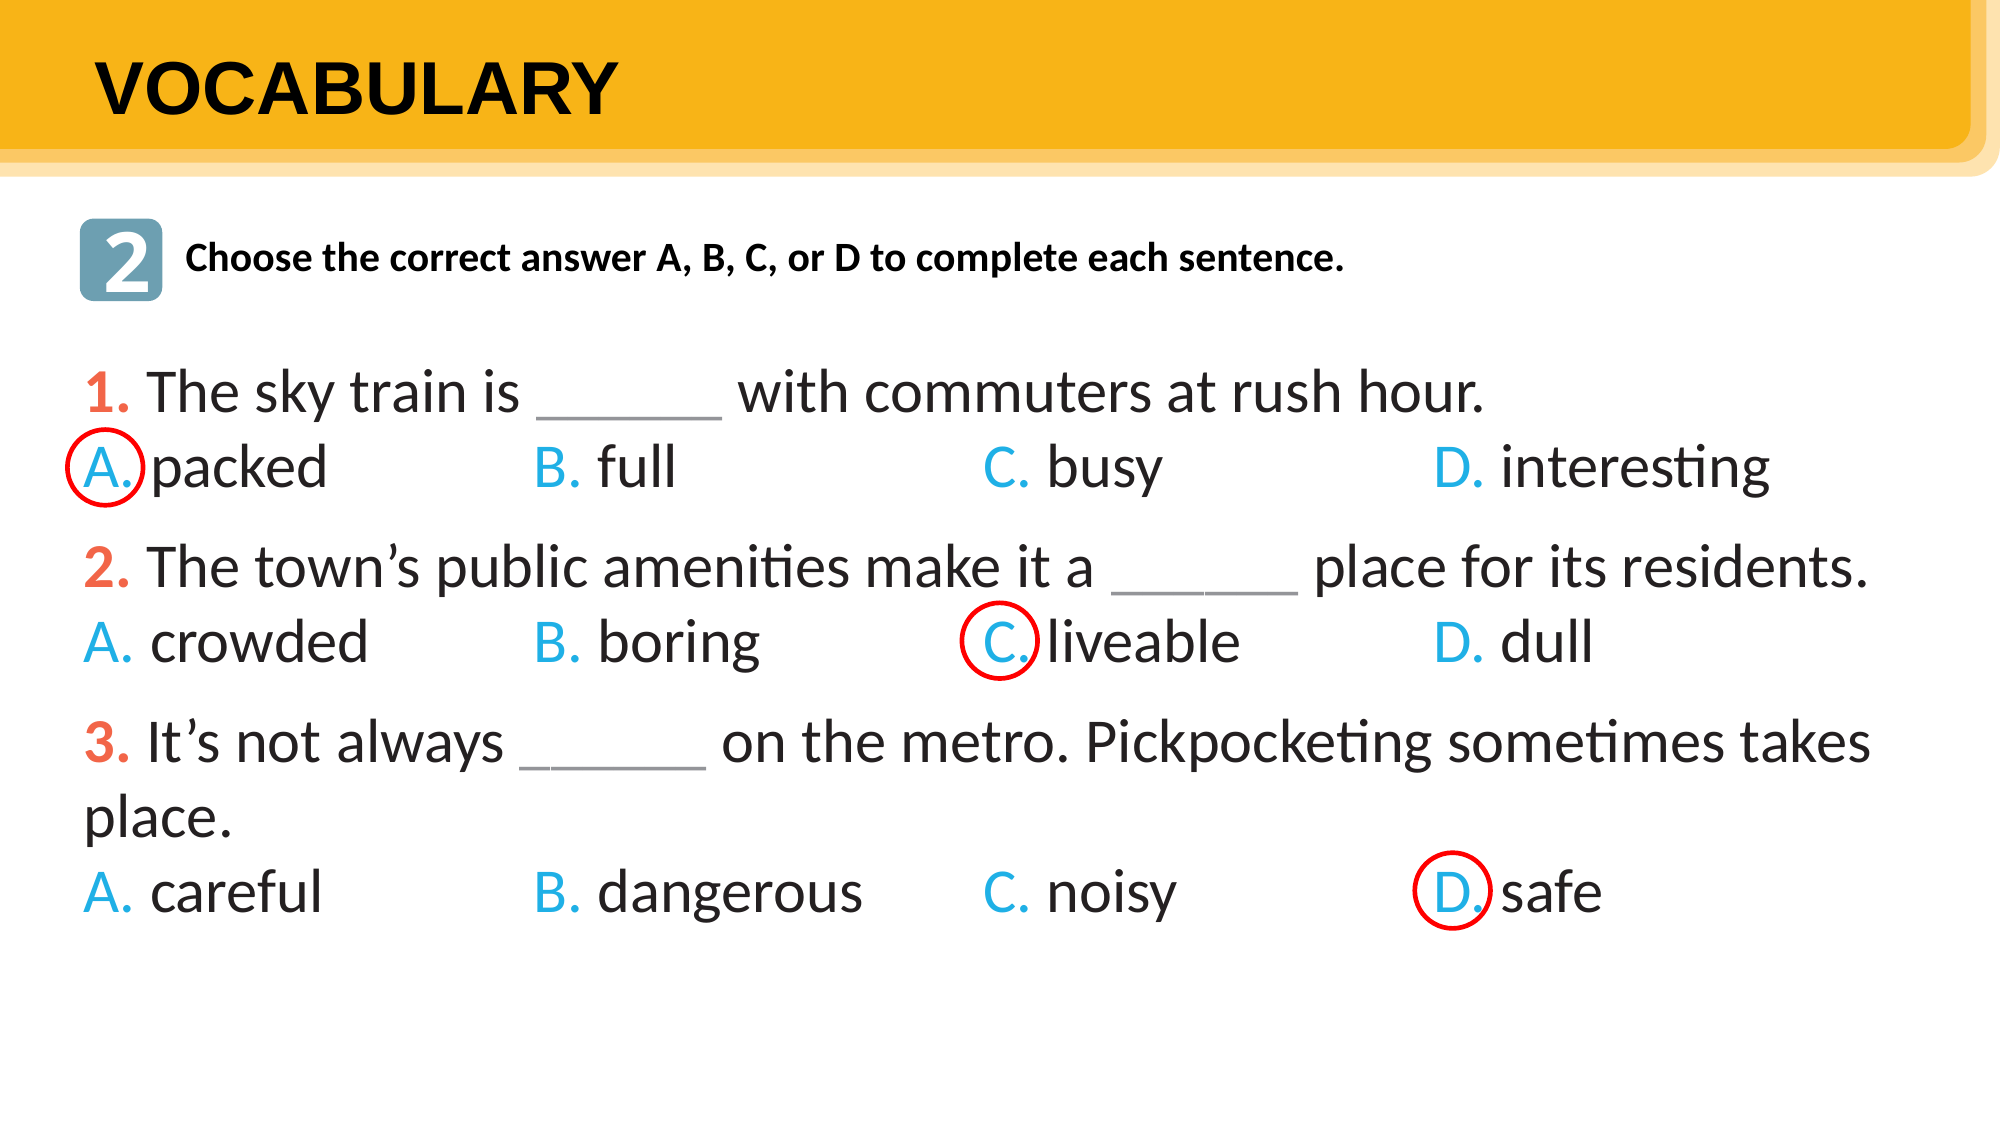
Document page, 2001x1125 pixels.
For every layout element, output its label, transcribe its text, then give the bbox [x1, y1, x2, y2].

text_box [0, 0, 2000, 177]
text_box 2 [88, 201, 154, 317]
text_box [1413, 851, 1492, 930]
text_box 1. The sky train is ______ with commuters at rush hour. A. packed B. full C. busy D. interesting 2. The town’s public amenities make it a ______ place for its residents. A. crowded B. boring C. liveable D. dull 3. It’s not always ______ on the metro. Pickpocketing sometimes takes place. A. careful B. dangerous C. noisy D. safe [68, 342, 1987, 933]
text_box [960, 601, 1039, 680]
text_box [66, 428, 145, 507]
text_box Choose the correct answer A, B, C, or D to complete each sentence. [170, 222, 1389, 287]
text_box [154, 218, 164, 301]
text_box [78, 218, 88, 301]
